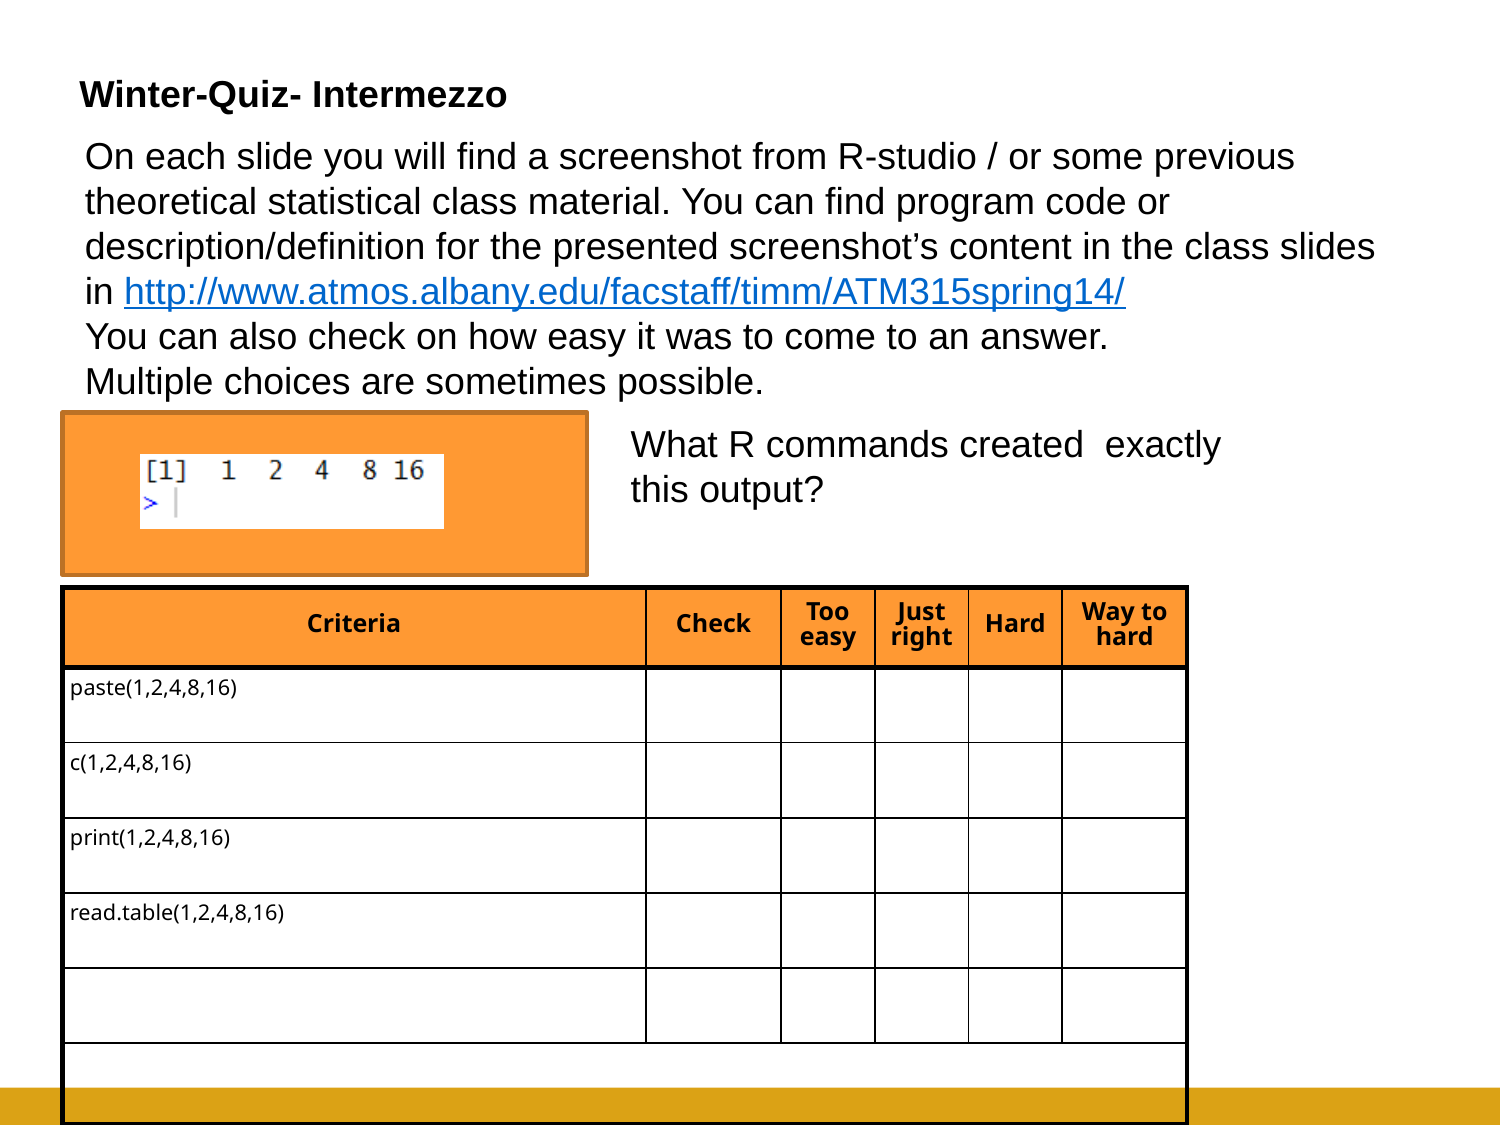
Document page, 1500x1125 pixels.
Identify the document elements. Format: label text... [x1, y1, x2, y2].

table_cell [782, 819, 874, 892]
table_cell [876, 670, 968, 742]
table_cell paste(1,2,4,8,16) [65, 670, 645, 742]
table_cell print(1,2,4,8,16) [65, 819, 645, 892]
text_box [60, 410, 589, 577]
table_cell c(1,2,4,8,16) [65, 743, 645, 817]
table_header Just right [876, 590, 968, 665]
text_box What R commands created exactly this output? [615, 412, 1248, 518]
table_cell [876, 969, 968, 1042]
table_header Check [647, 590, 780, 665]
table_cell [876, 894, 968, 967]
table_header Criteria [65, 590, 645, 665]
table_cell [876, 819, 968, 892]
table_cell [1063, 743, 1185, 817]
table_cell [65, 969, 645, 1042]
table_cell read.table(1,2,4,8,16) [65, 894, 645, 967]
table_cell [1063, 969, 1185, 1042]
text_box On each slide you will find a screenshot from R-studio / or some previous theoretical statistical class material. You can find program code or description/definition for the presented screenshot’s content in the class slides in http://www.atmos.albany.edu/facstaff/timm/ATM315spring14/ You can also check on how easy it was to come to an answer. Multiple choices are sometimes possible. [69, 124, 1391, 410]
table_cell [782, 743, 874, 817]
text_box Winter-Quiz- Intermezzo [64, 62, 524, 123]
table_header Too easy [782, 590, 874, 665]
table_cell [969, 743, 1061, 817]
table_cell [1063, 894, 1185, 967]
table_cell [969, 819, 1061, 892]
table_cell [969, 894, 1061, 967]
table_header Way to hard [1063, 590, 1185, 665]
table_cell [647, 894, 780, 967]
table_cell [969, 969, 1061, 1042]
picture [140, 454, 445, 529]
table_cell [876, 743, 968, 817]
table_cell [782, 894, 874, 967]
table_cell [969, 670, 1061, 742]
table_cell [647, 969, 780, 1042]
table_header Hard [969, 590, 1061, 665]
table_cell [647, 670, 780, 742]
table_cell [782, 969, 874, 1042]
table_cell [782, 670, 874, 742]
table_cell [1063, 670, 1185, 742]
table_cell [1063, 819, 1185, 892]
table_cell [647, 819, 780, 892]
table_cell [647, 743, 780, 817]
table_cell [65, 1044, 1185, 1122]
